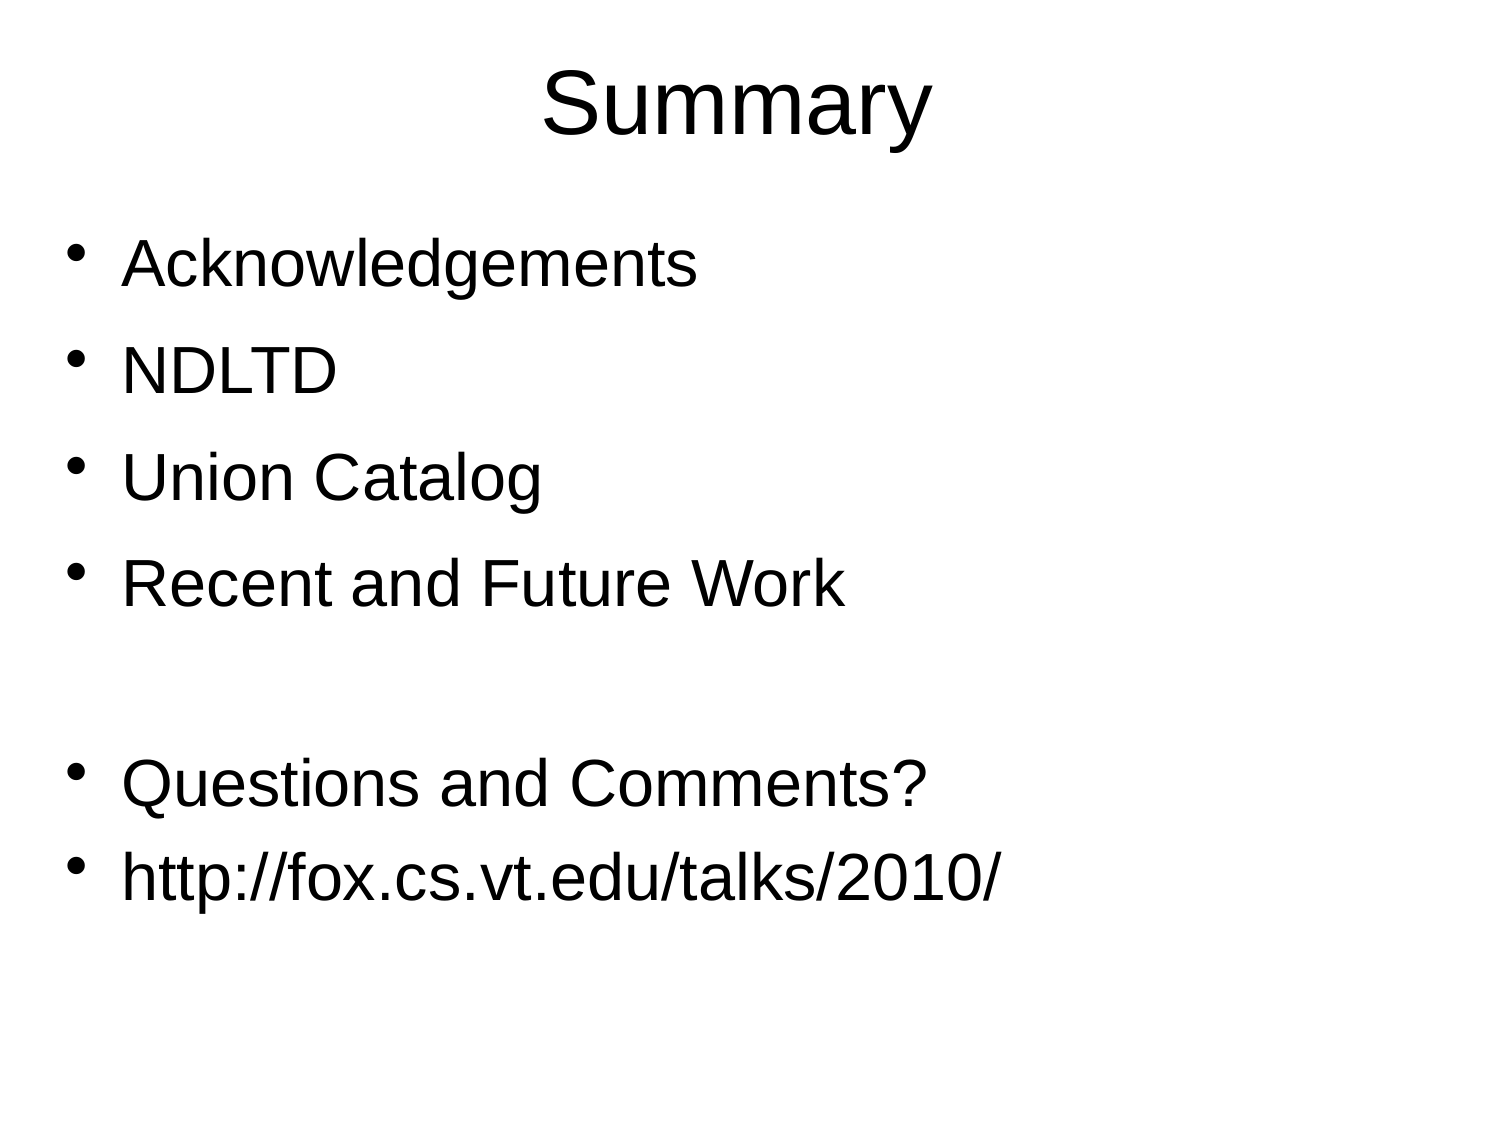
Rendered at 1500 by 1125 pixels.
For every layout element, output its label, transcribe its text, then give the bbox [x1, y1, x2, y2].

list Acknowledgements NDLTD Union Catalog Recent and Future Work Questions and Comments? http://fox.cs.vt.edu/talks/2010/ [49, 212, 1451, 1051]
title Summary [74, 44, 1426, 161]
